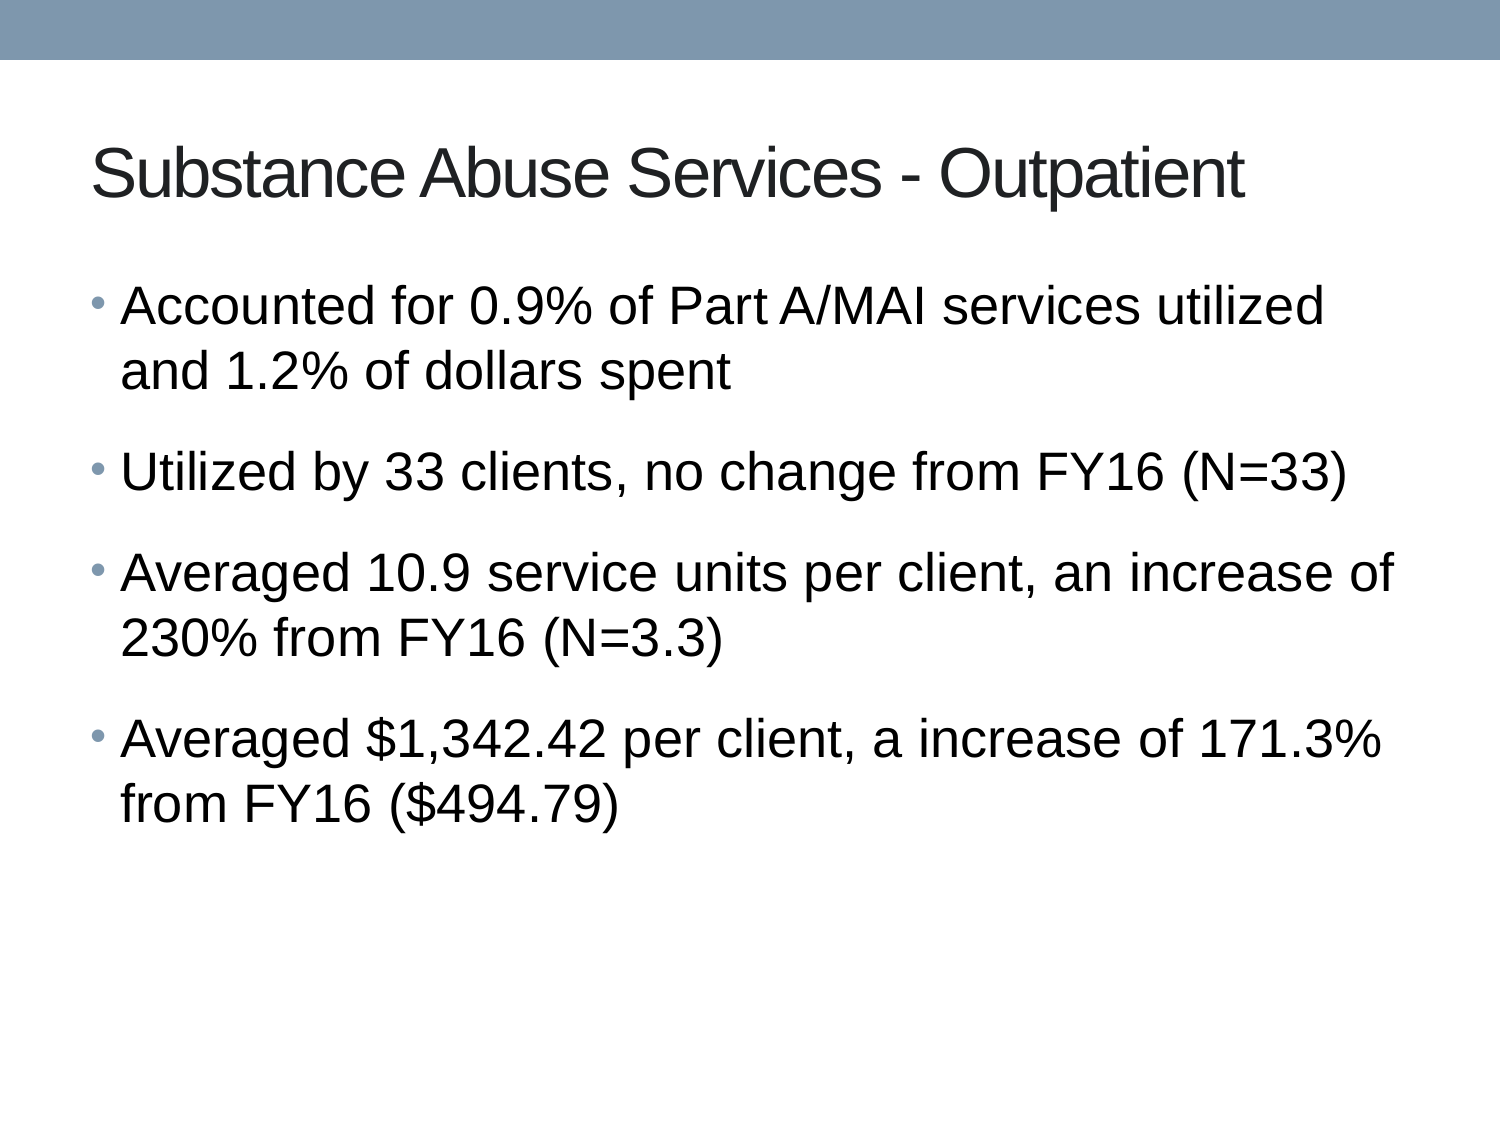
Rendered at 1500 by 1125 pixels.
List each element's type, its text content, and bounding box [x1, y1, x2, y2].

title Substance Abuse Services - Outpatient [75, 87, 1479, 250]
list Accounted for 0.9% of Part A/MAI services utilized and 1.2% of dollars spent Utilized by 33 clients, no change from FY16 (N=33) Averaged 10.9 service units per client, an increase of 230% from FY16 (N=3.3) Averaged $1,342.42 per client, a increase of 171.3% from FY16 ($494.79) [75, 262, 1425, 1075]
